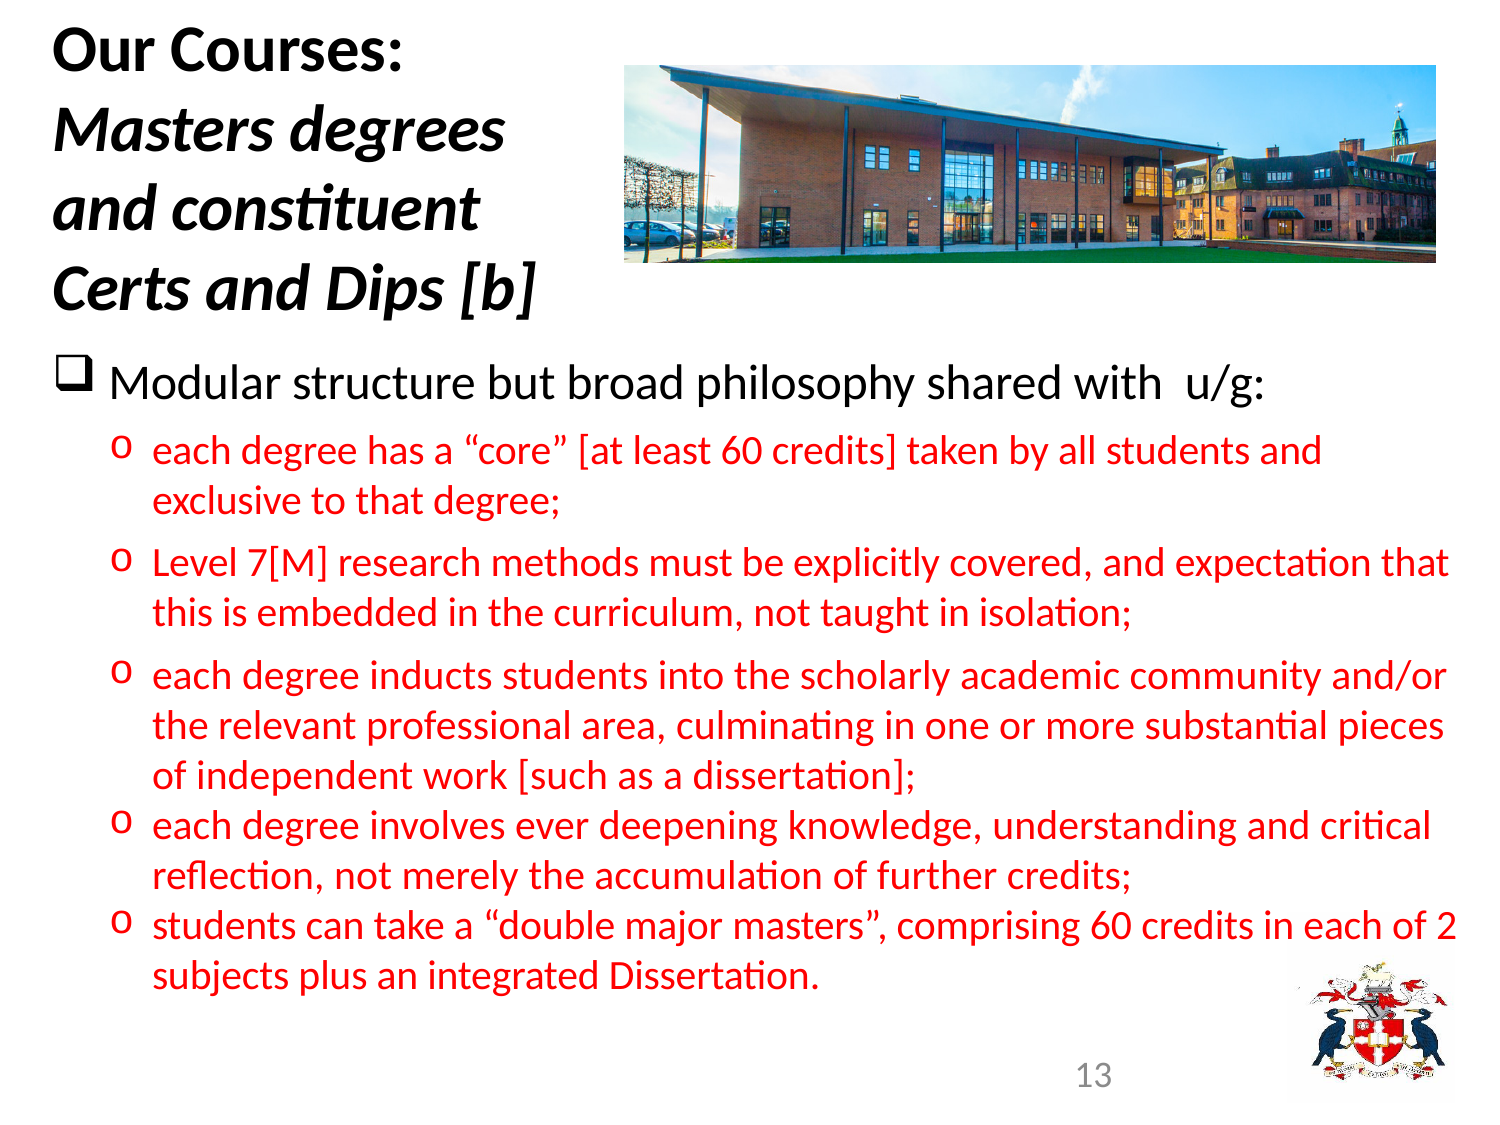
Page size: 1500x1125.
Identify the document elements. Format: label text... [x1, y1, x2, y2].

title Our Courses: Masters degrees and constituent Certs and Dips [b] [50, 4, 613, 325]
slide_number 13 [1059, 1042, 1397, 1103]
text_box Modular structure but broad philosophy shared with u/g: each degree has a “core” [at least 60 credits] taken by all students and exclusive to that degree; Level 7[M] research methods must be explicitly covered, and expectation that this is embedded in the curriculum, not taught in isolation; each degree inducts students into the scholarly academic community and/or the relevant professional area, culminating in one or more substantial pieces of independent work [such as a dissertation]; each degree involves ever deepening knowledge, understanding and critical reflection, not merely the accumulation of further credits; students can take a “double major masters”, comprising 60 credits in each of 2 subjects plus an integrated Dissertation. [49, 350, 1463, 998]
picture [624, 65, 1436, 263]
